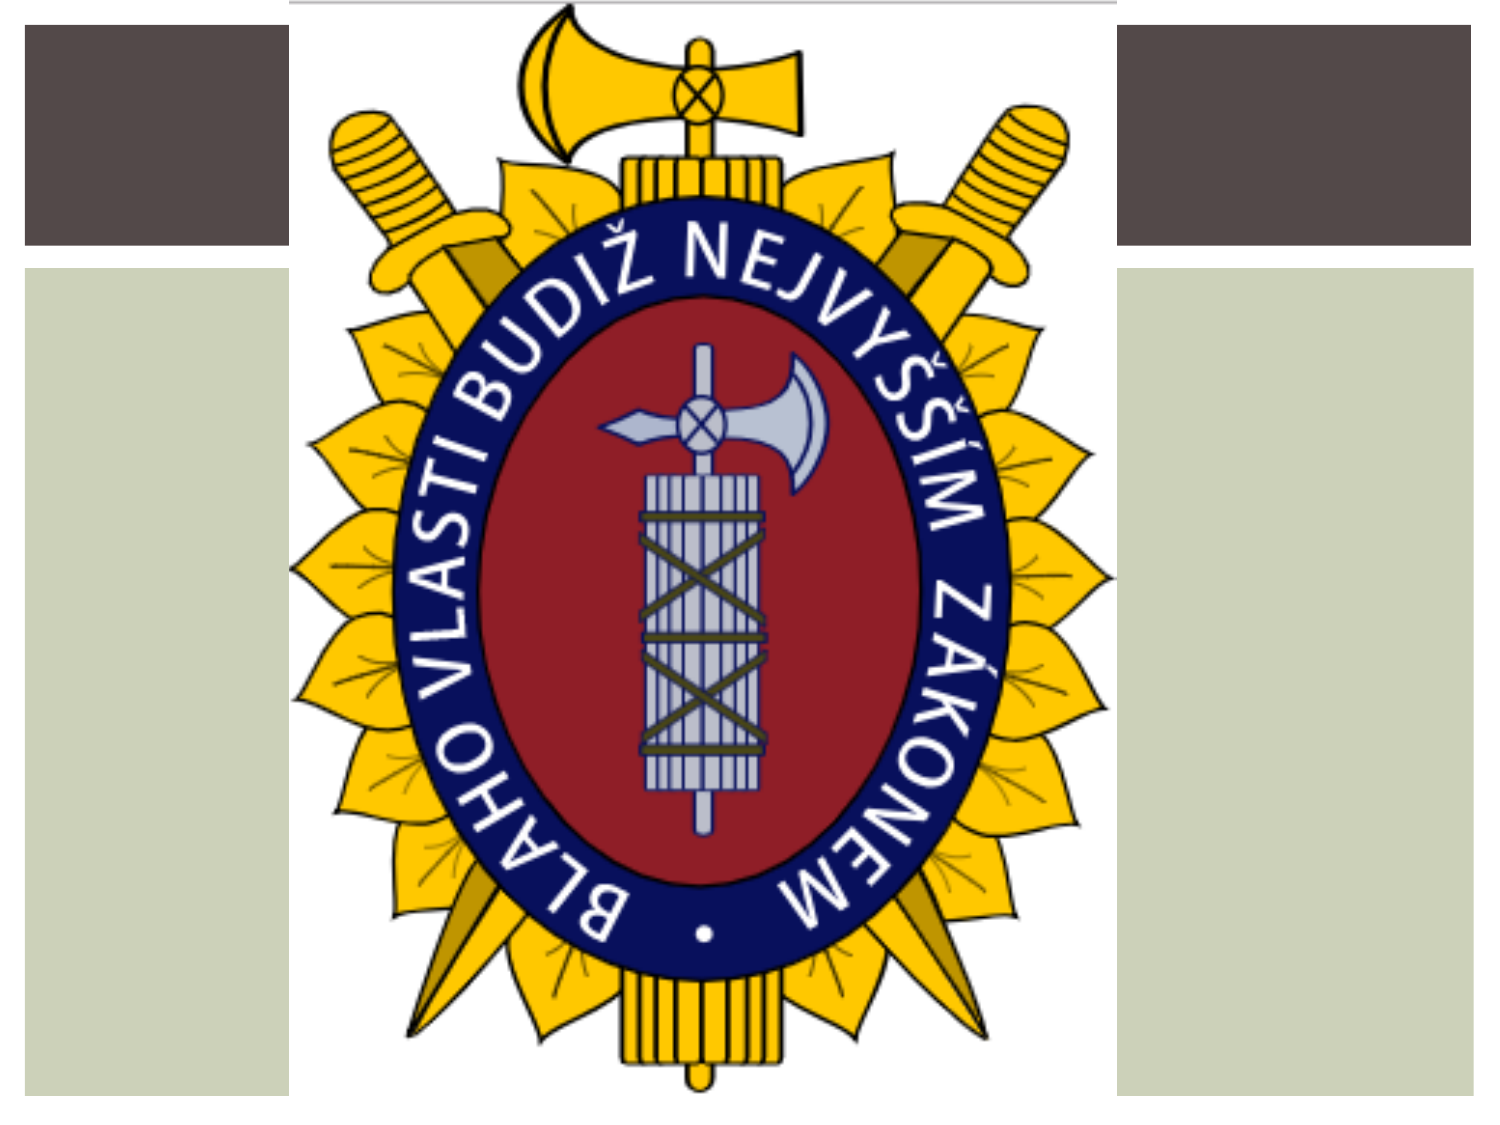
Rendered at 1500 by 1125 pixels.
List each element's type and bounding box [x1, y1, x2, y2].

picture [288, 0, 1117, 1111]
